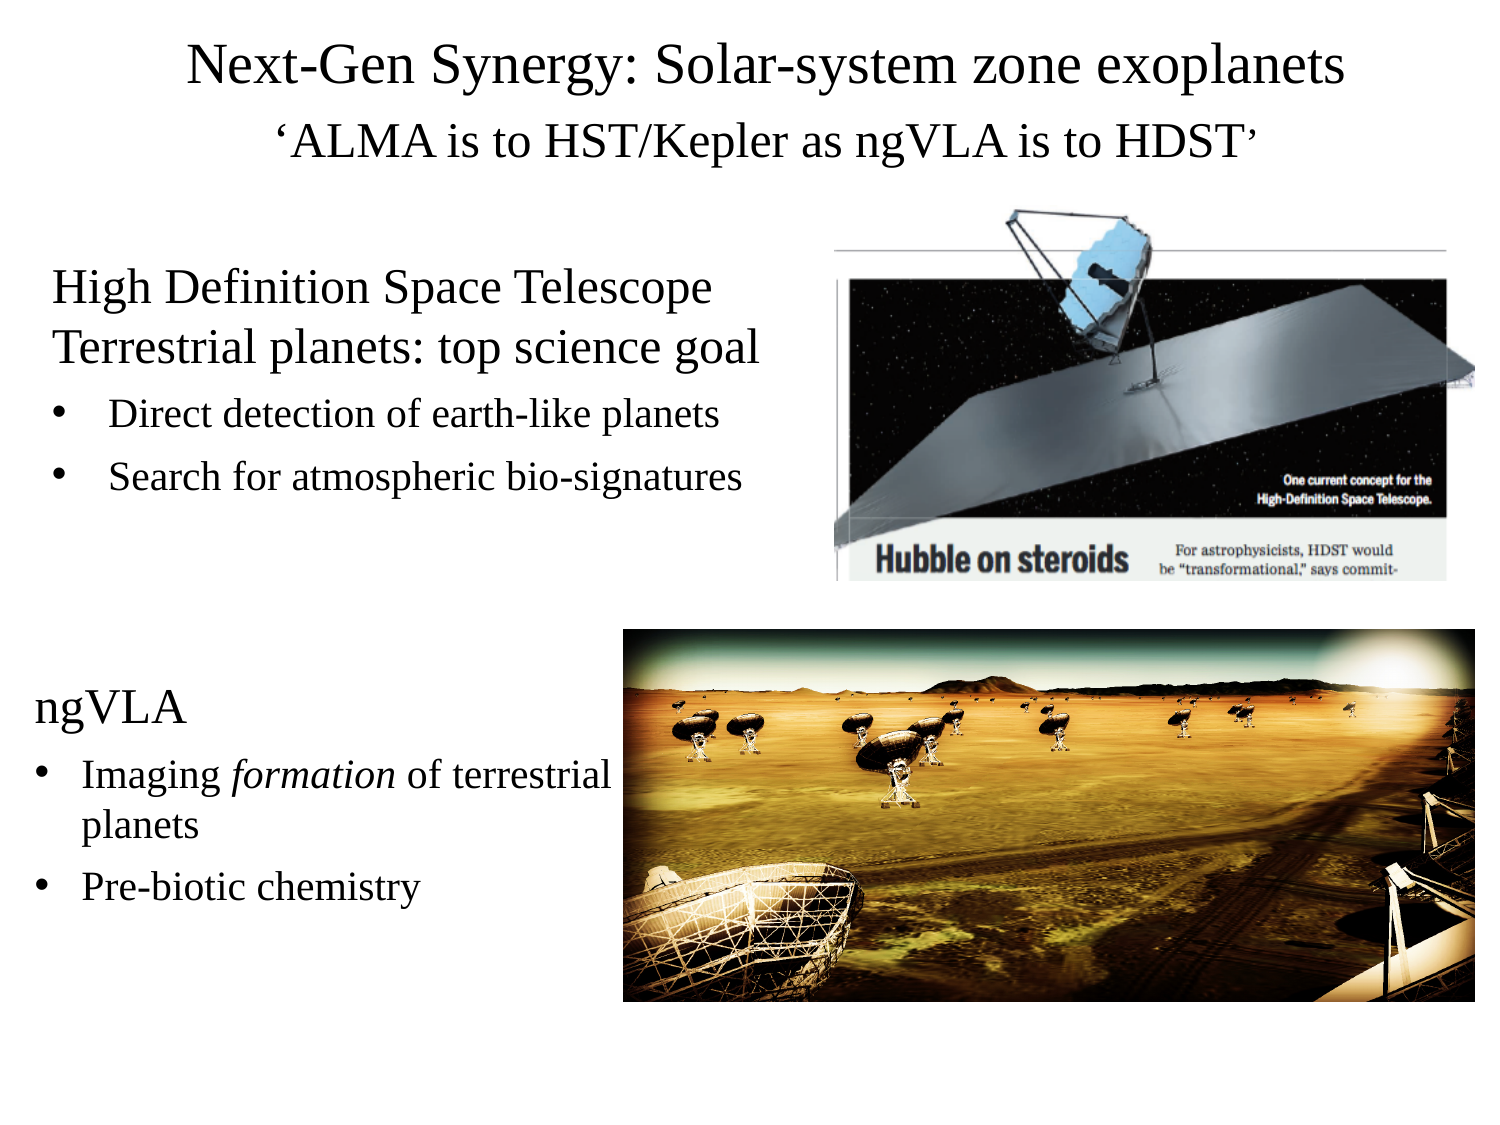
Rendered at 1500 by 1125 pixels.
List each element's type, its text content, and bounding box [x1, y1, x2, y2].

text_box ngVLA Imaging formation of terrestrial planets Pre-biotic chemistry [19, 666, 617, 917]
picture [622, 629, 1475, 1003]
text_box High Definition Space Telescope Terrestrial planets: top science goal Direct detection of earth-like planets Search for atmospheric bio-signatures [37, 246, 804, 506]
text_box Next-Gen Synergy: Solar-system zone exoplanets ‘ALMA is to HST/Kepler as ngVLA is to HDST’ [150, 18, 1383, 176]
picture [833, 200, 1475, 581]
